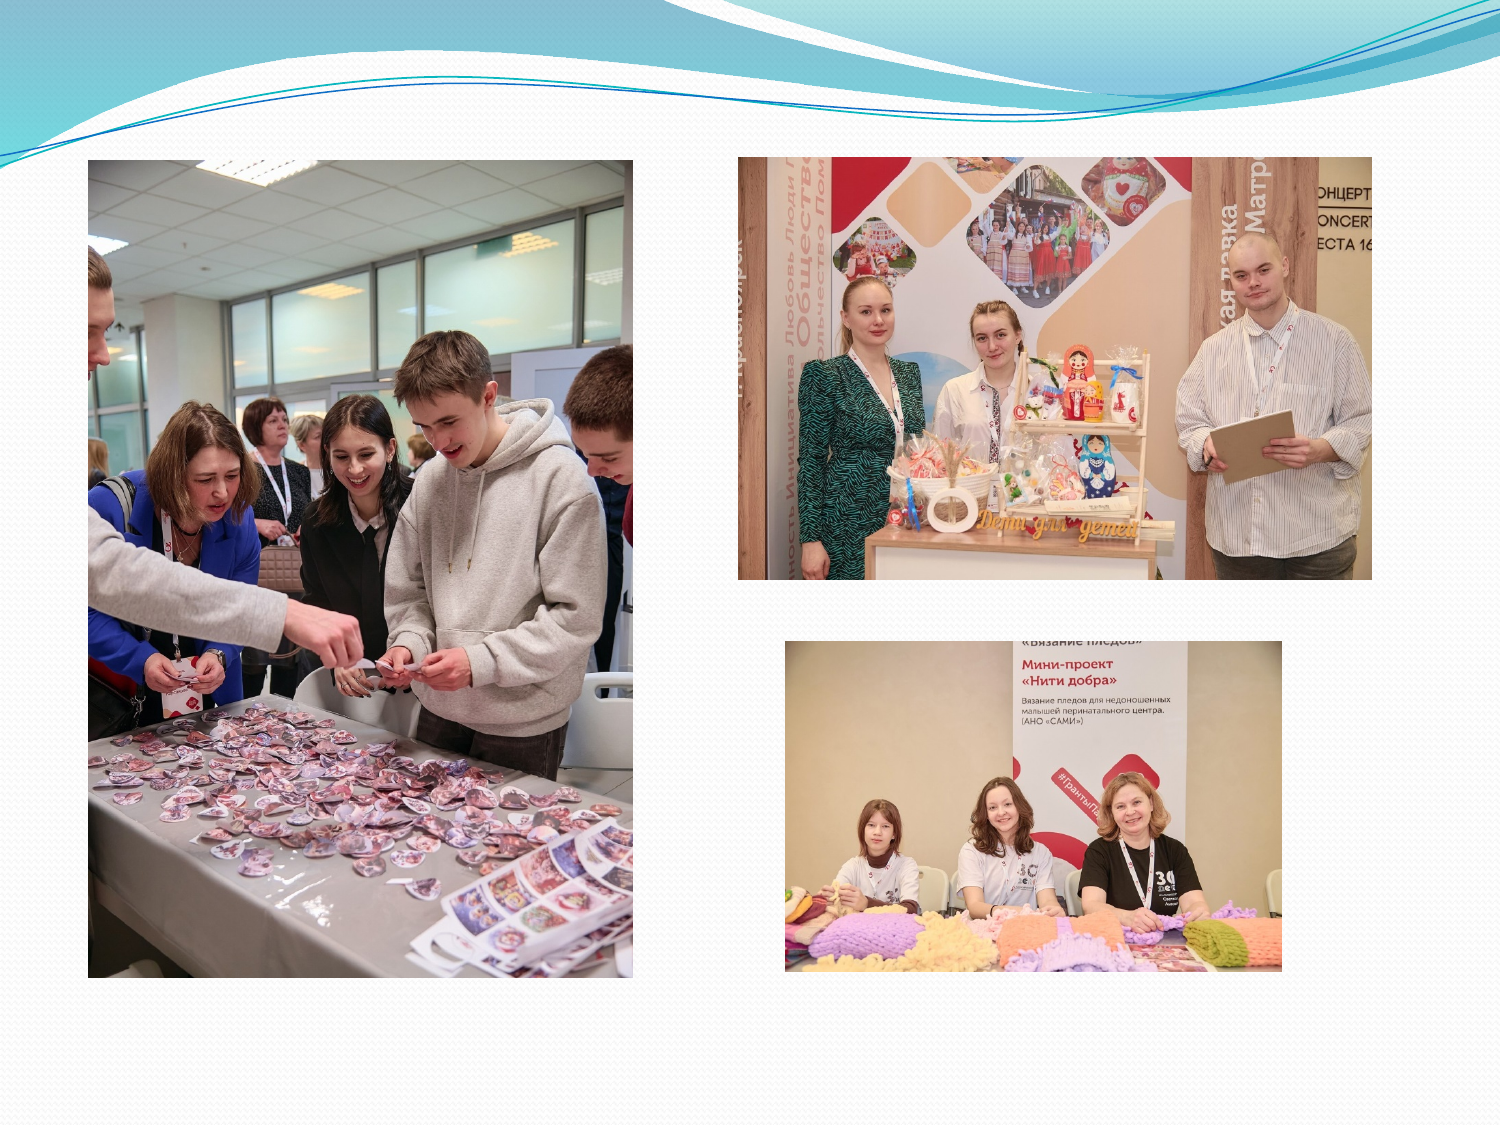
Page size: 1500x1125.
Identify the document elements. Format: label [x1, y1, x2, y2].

picture [785, 641, 1283, 973]
picture [737, 157, 1372, 580]
picture [88, 160, 633, 978]
